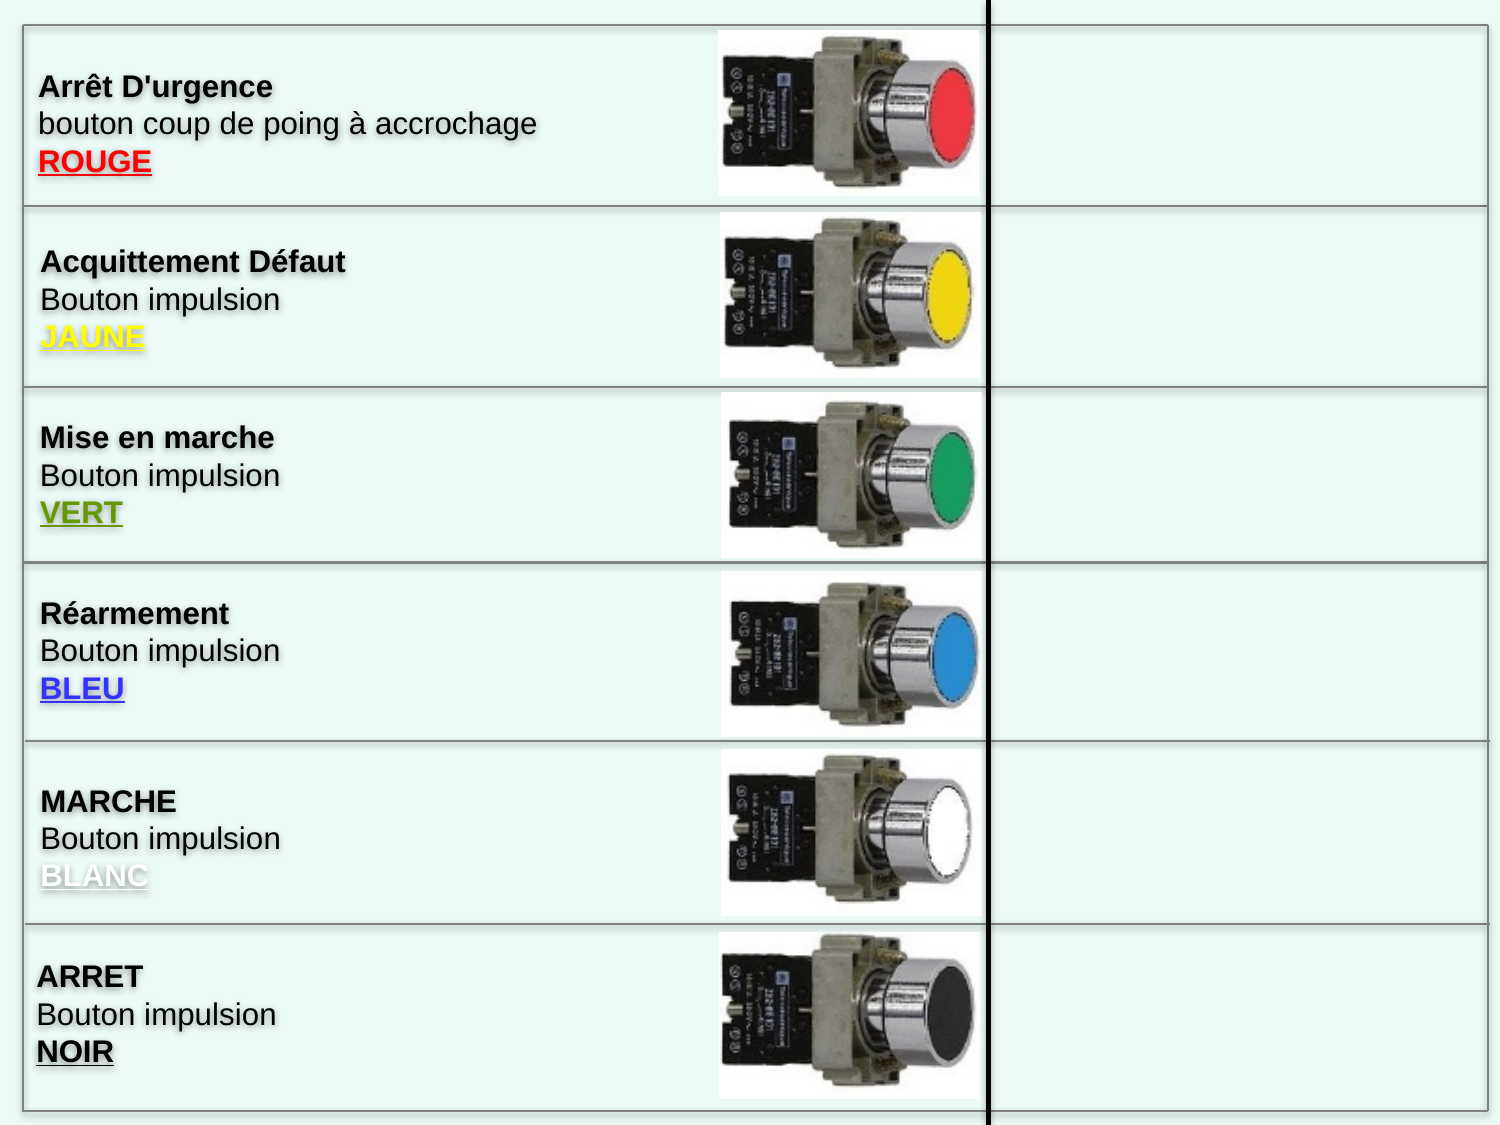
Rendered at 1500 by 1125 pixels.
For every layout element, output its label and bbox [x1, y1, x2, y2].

picture [721, 570, 982, 737]
picture [718, 30, 979, 196]
picture [721, 391, 982, 558]
picture [719, 932, 980, 1099]
text_box [23, 24, 1491, 1113]
text_box [430, 563, 1491, 570]
picture [720, 212, 981, 378]
picture [721, 749, 982, 916]
